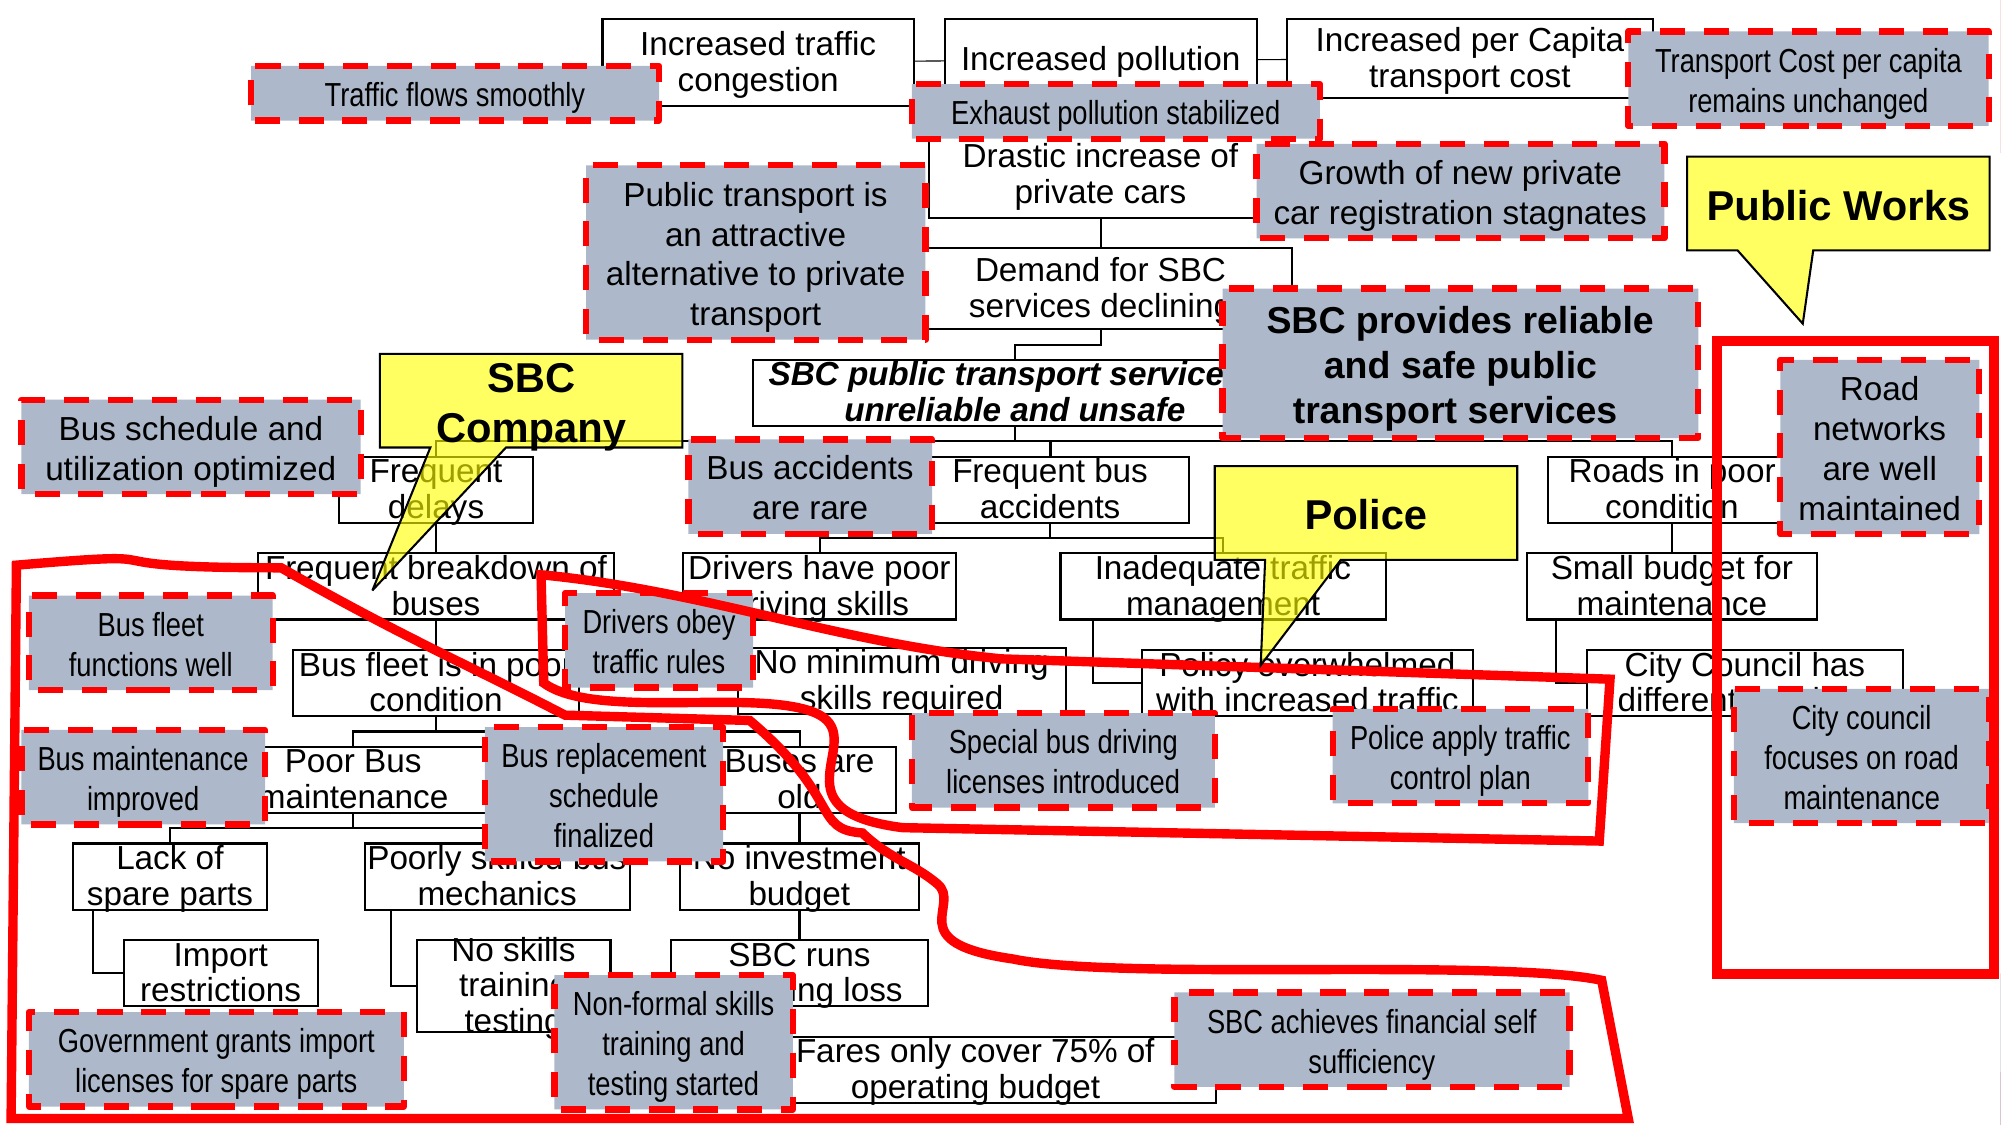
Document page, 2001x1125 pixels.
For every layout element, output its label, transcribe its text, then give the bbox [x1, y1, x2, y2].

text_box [21, 18, 1980, 1104]
text_box [1980, 340, 1995, 975]
text_box Public Works [1980, 155, 1991, 252]
text_box [10, 563, 1630, 1120]
text_box [0, 0, 2000, 1125]
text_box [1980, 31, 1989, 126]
